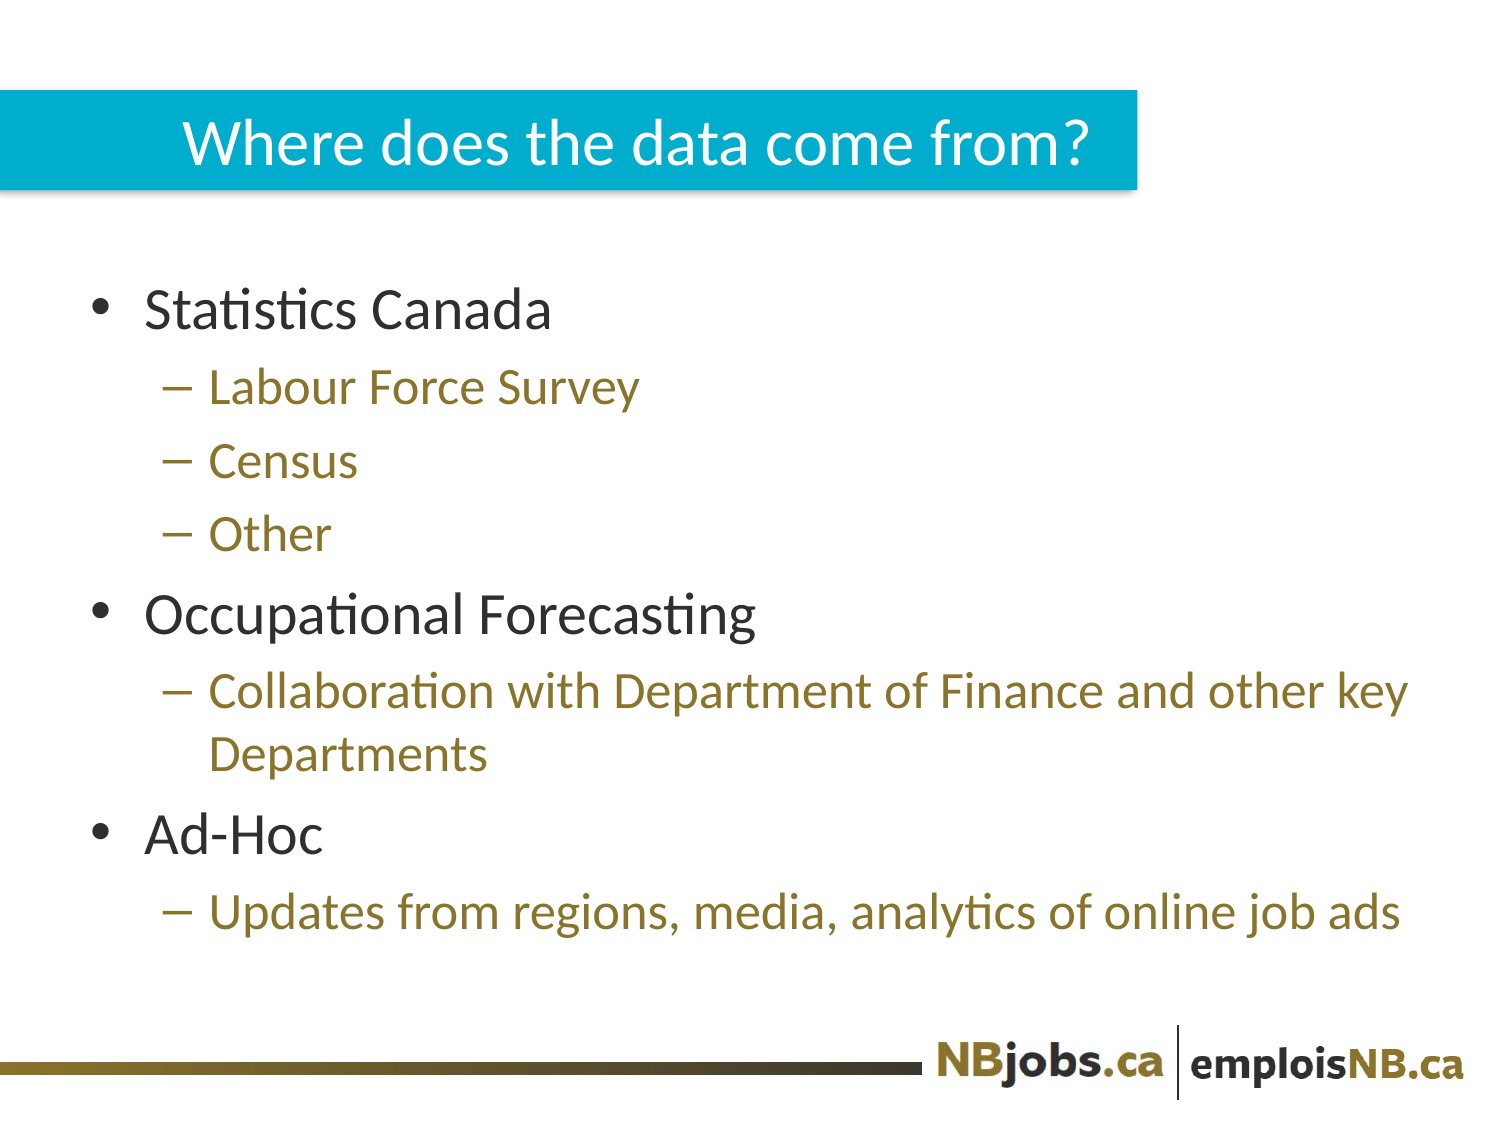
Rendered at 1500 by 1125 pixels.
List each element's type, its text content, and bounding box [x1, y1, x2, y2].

picture [1179, 1043, 1481, 1089]
picture [921, 1008, 1179, 1112]
text_box [0, 1062, 916, 1075]
title Where does the data come from? [0, 45, 1313, 233]
list Statistics Canada Labour Force Survey Census Other Occupational Forecasting Collaboration with Department of Finance and other key Departments Ad-Hoc Updates from regions, media, analytics of online job ads [75, 262, 1425, 1005]
